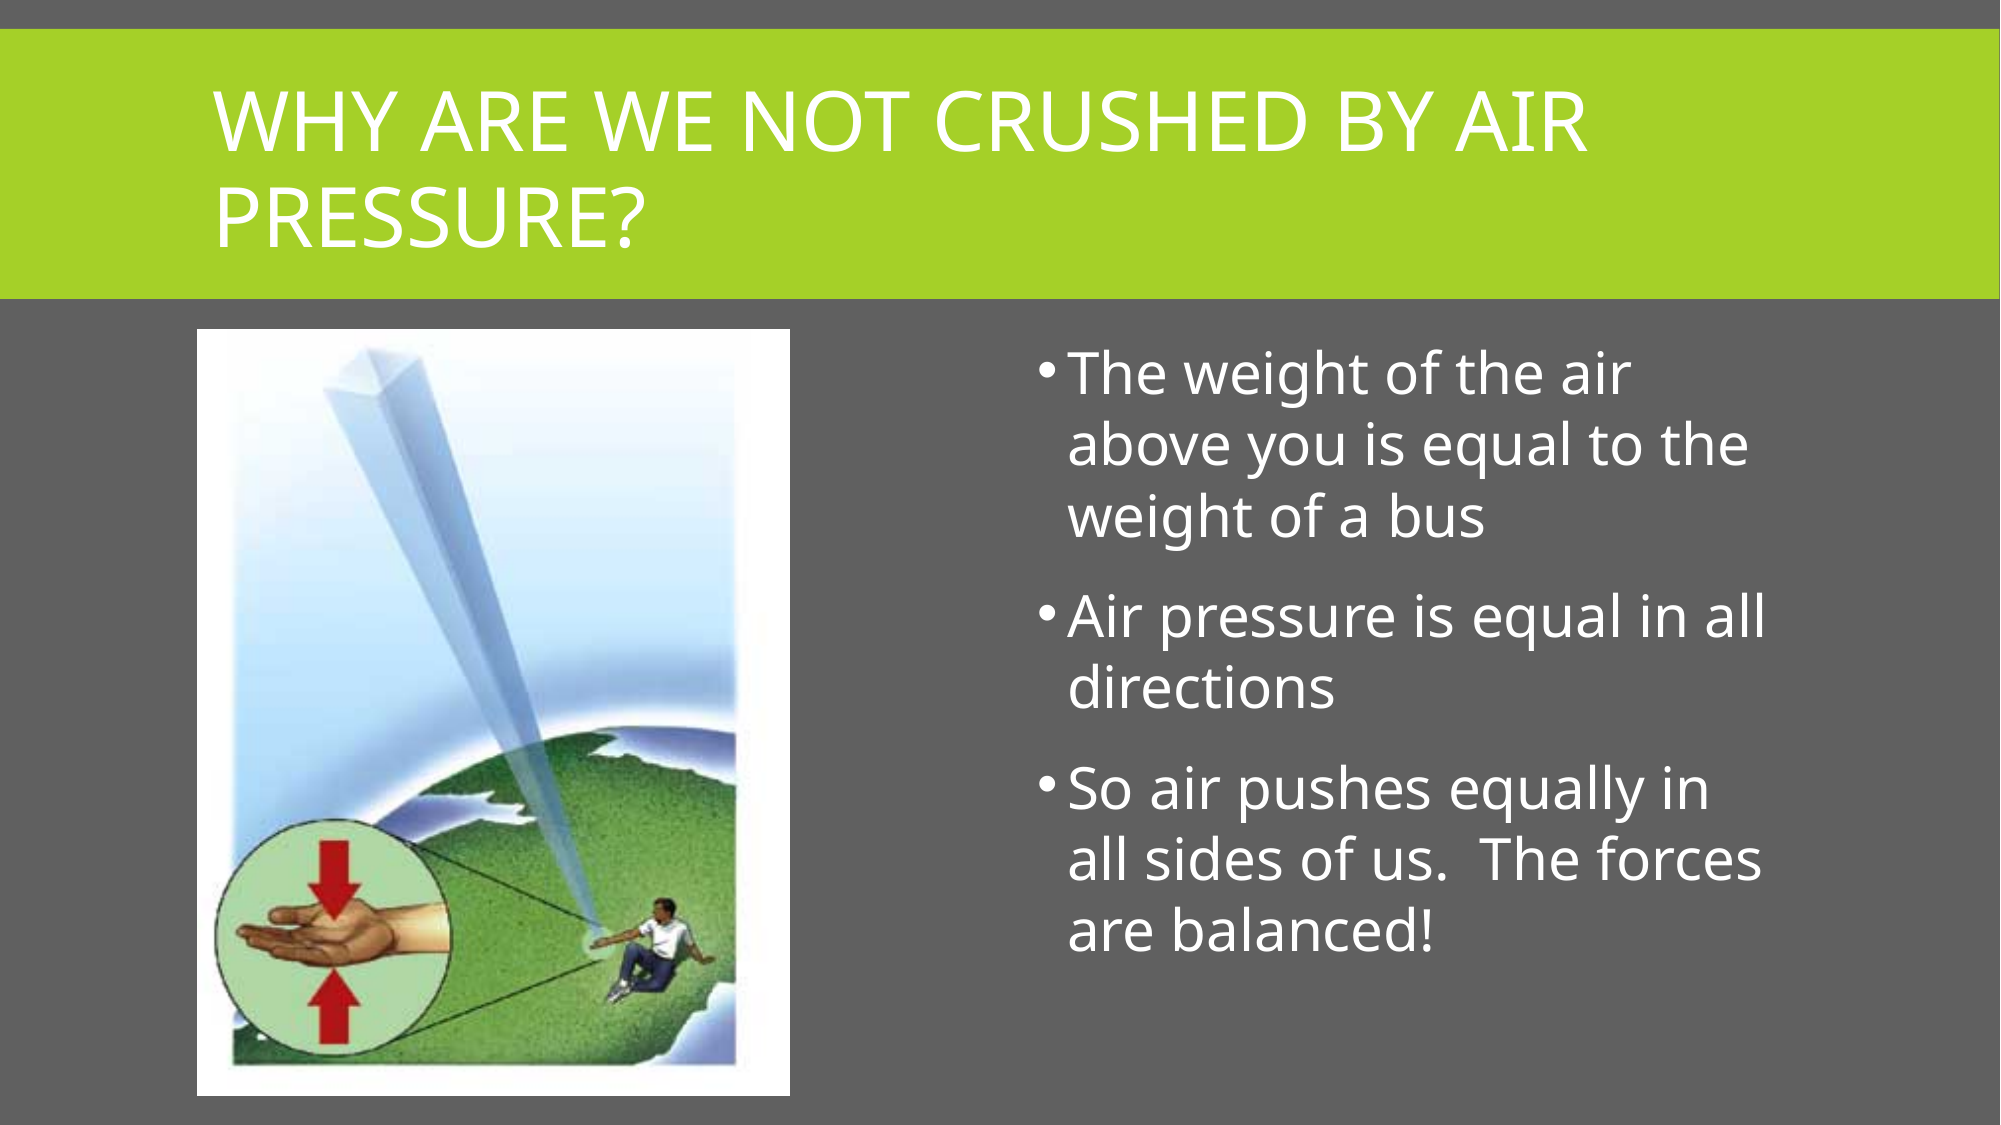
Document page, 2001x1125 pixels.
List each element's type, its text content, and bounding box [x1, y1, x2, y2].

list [196, 329, 790, 1096]
title Why are we not crushed by air pressure? [197, 46, 1803, 295]
list The weight of the air above you is equal to the weight of a bus Air pressure is equal in all directions So air pushes equally in all sides of us. The forces are balanced! [1022, 329, 1803, 1020]
